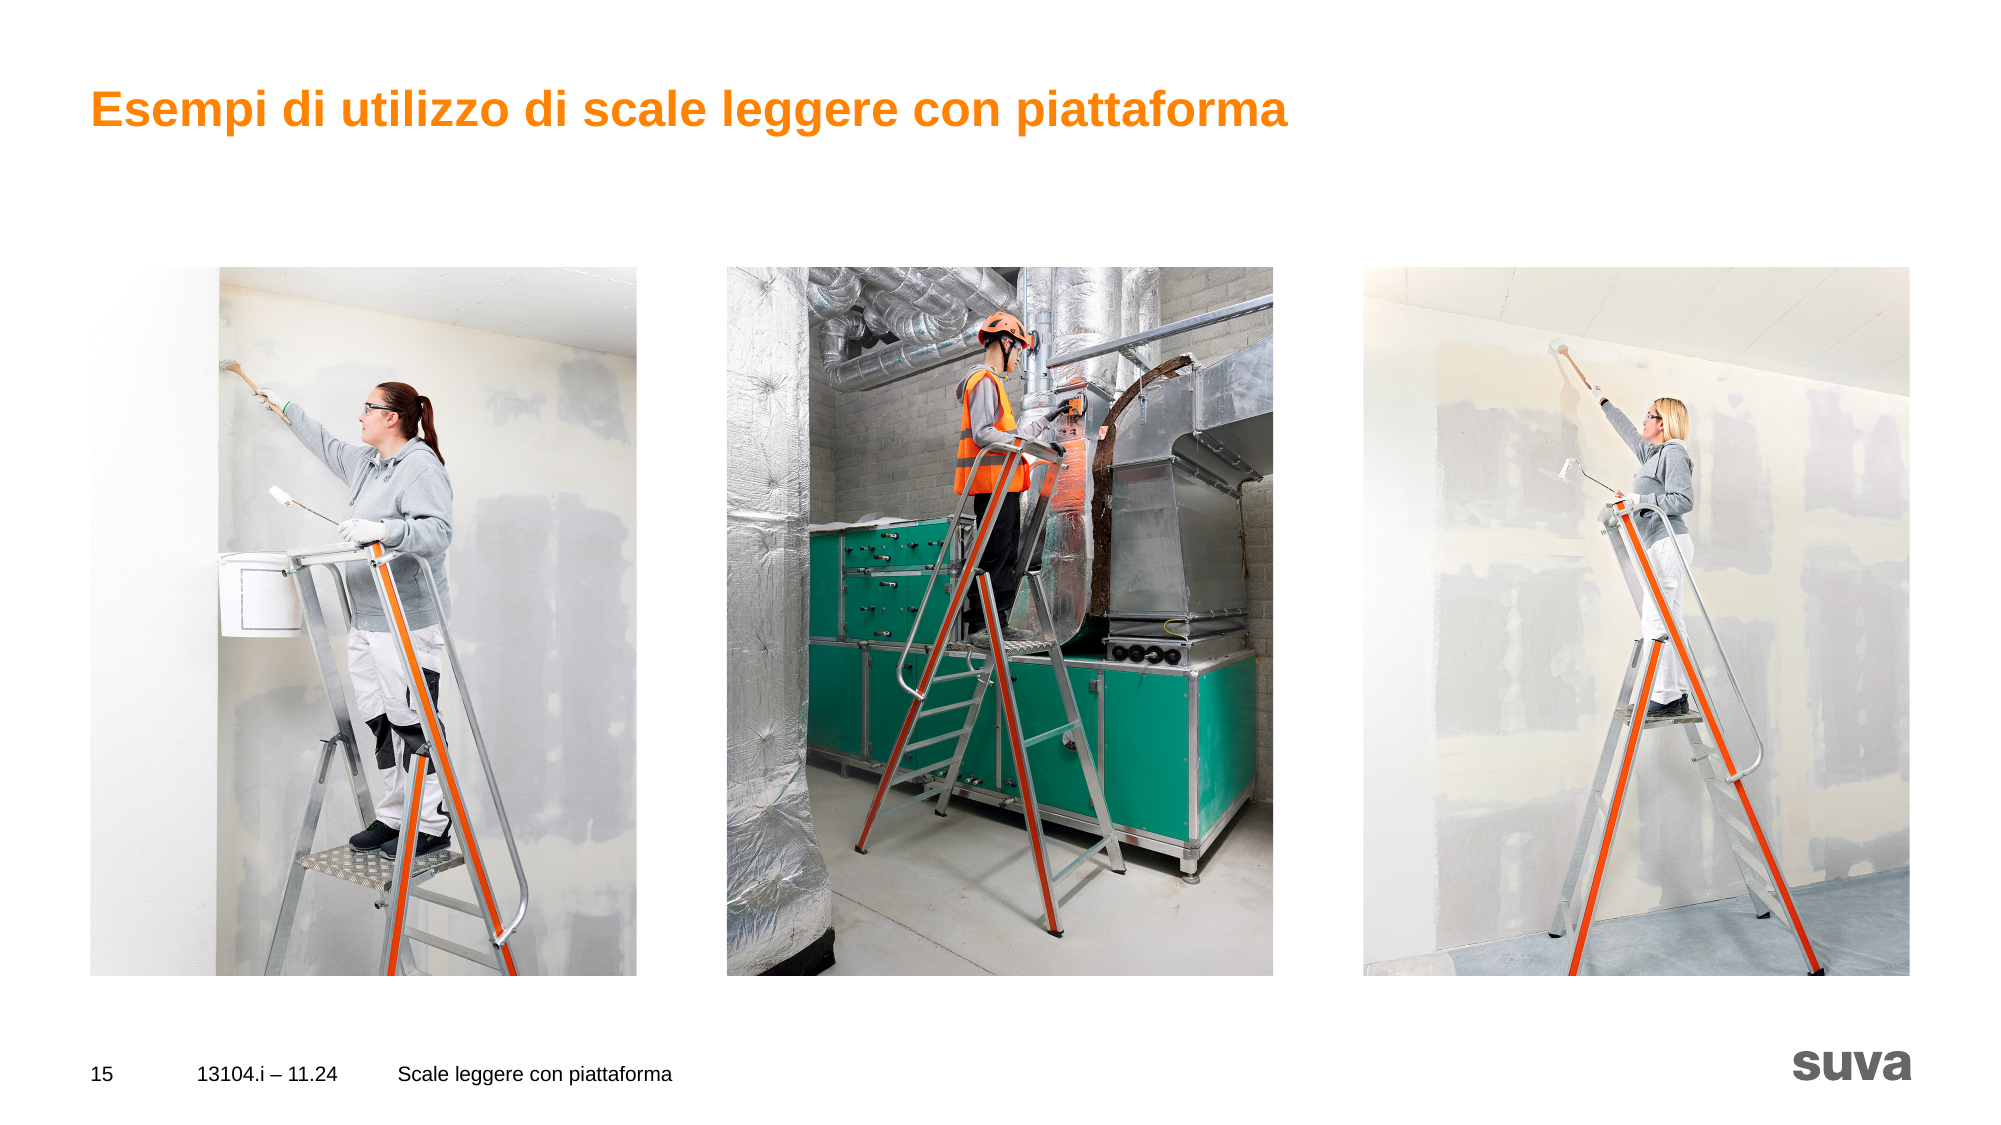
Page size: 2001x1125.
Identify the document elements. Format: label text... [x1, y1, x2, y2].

footer Scale leggere con piattaforma [397, 1057, 1686, 1088]
title Esempi di utilizzo di scale leggere con piattaforma [90, 78, 1910, 220]
slide_number 13104.i – 11.24 [196, 1057, 374, 1088]
picture [726, 267, 1274, 976]
picture [1363, 267, 1910, 976]
picture [90, 267, 637, 976]
slide_number 15 [90, 1057, 174, 1088]
